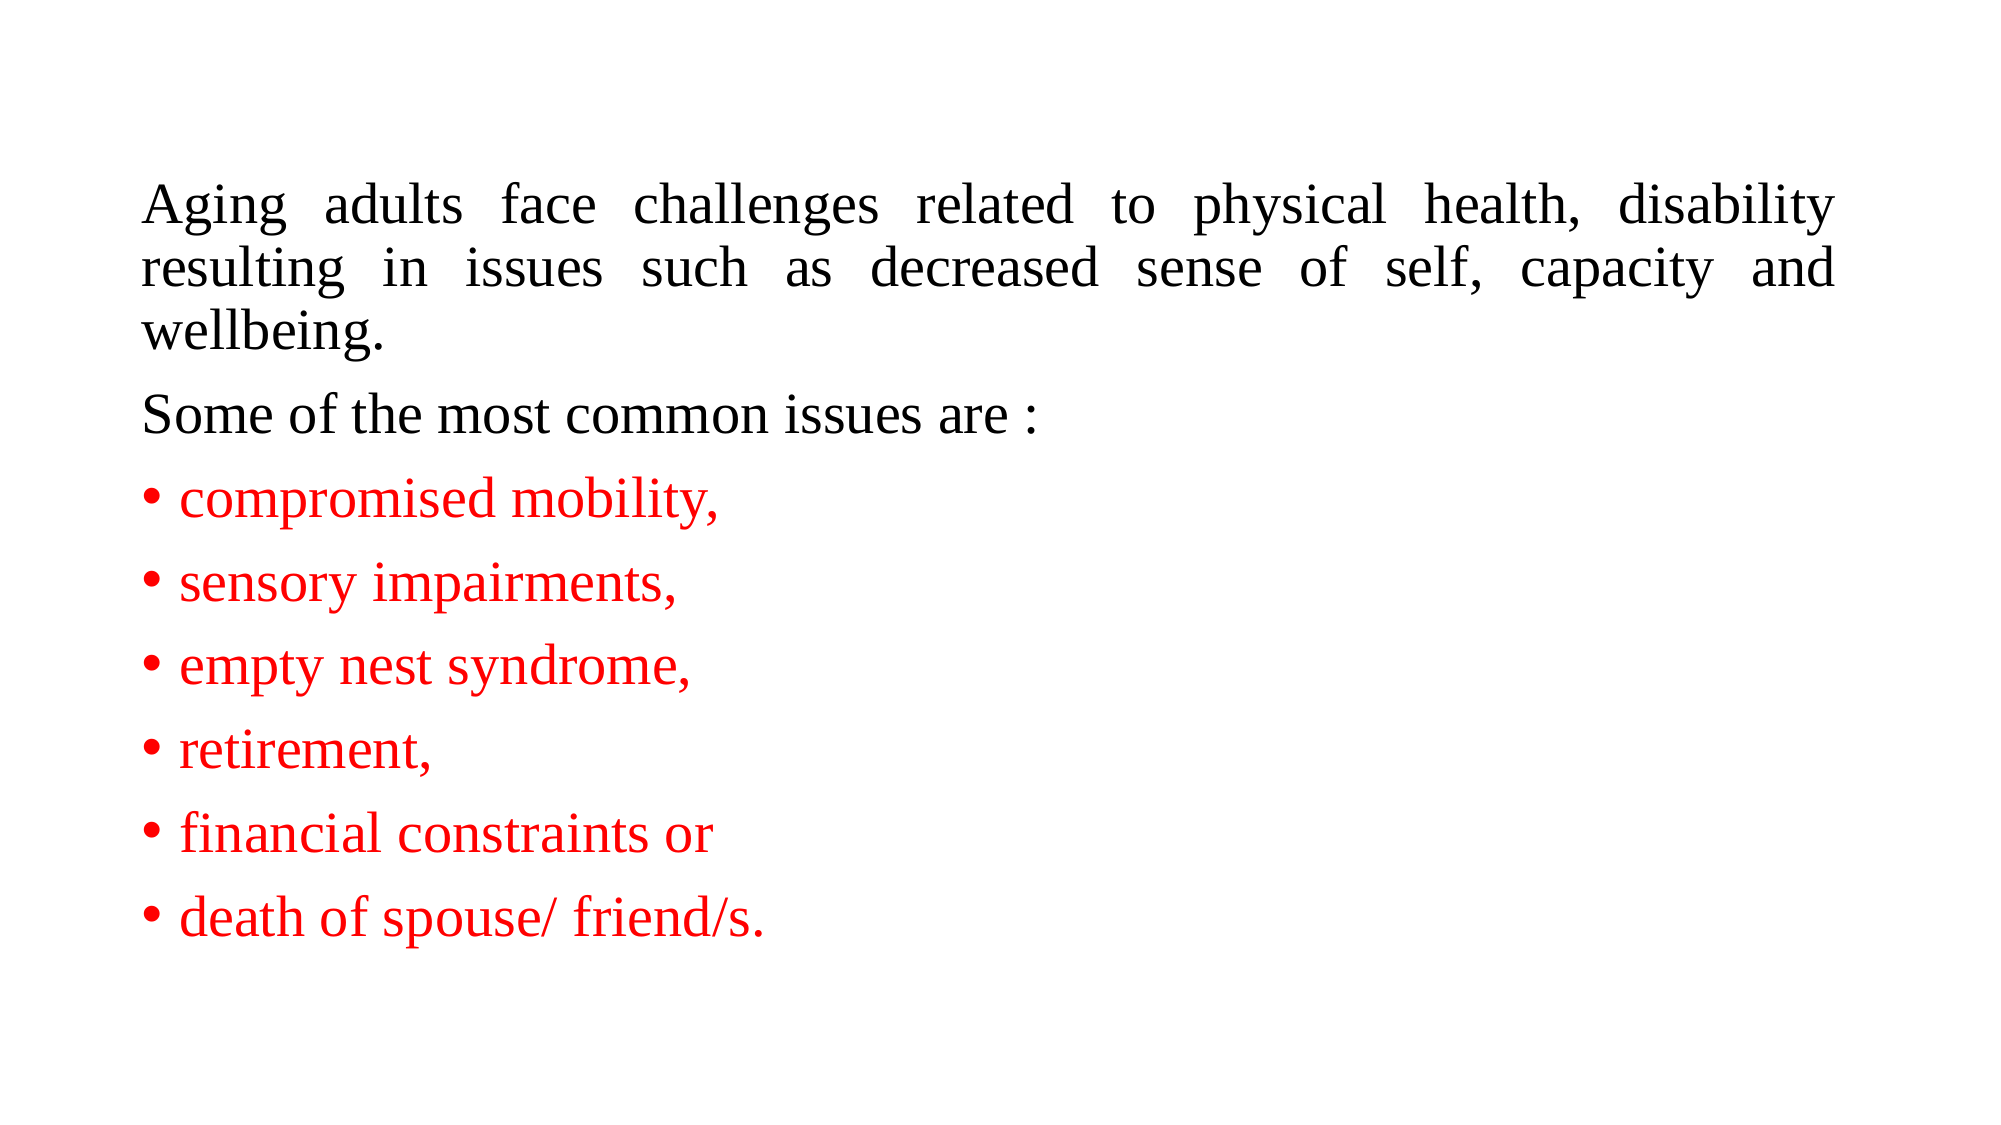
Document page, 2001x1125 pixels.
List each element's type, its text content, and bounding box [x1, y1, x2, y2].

list Aging adults face challenges related to physical health, disability resulting in issues such as decreased sense of self, capacity and wellbeing. Some of the most common issues are : compromised mobility, sensory impairments, empty nest syndrome, retirement, financial constraints or death of spouse/ friend/s. [126, 165, 1852, 1059]
